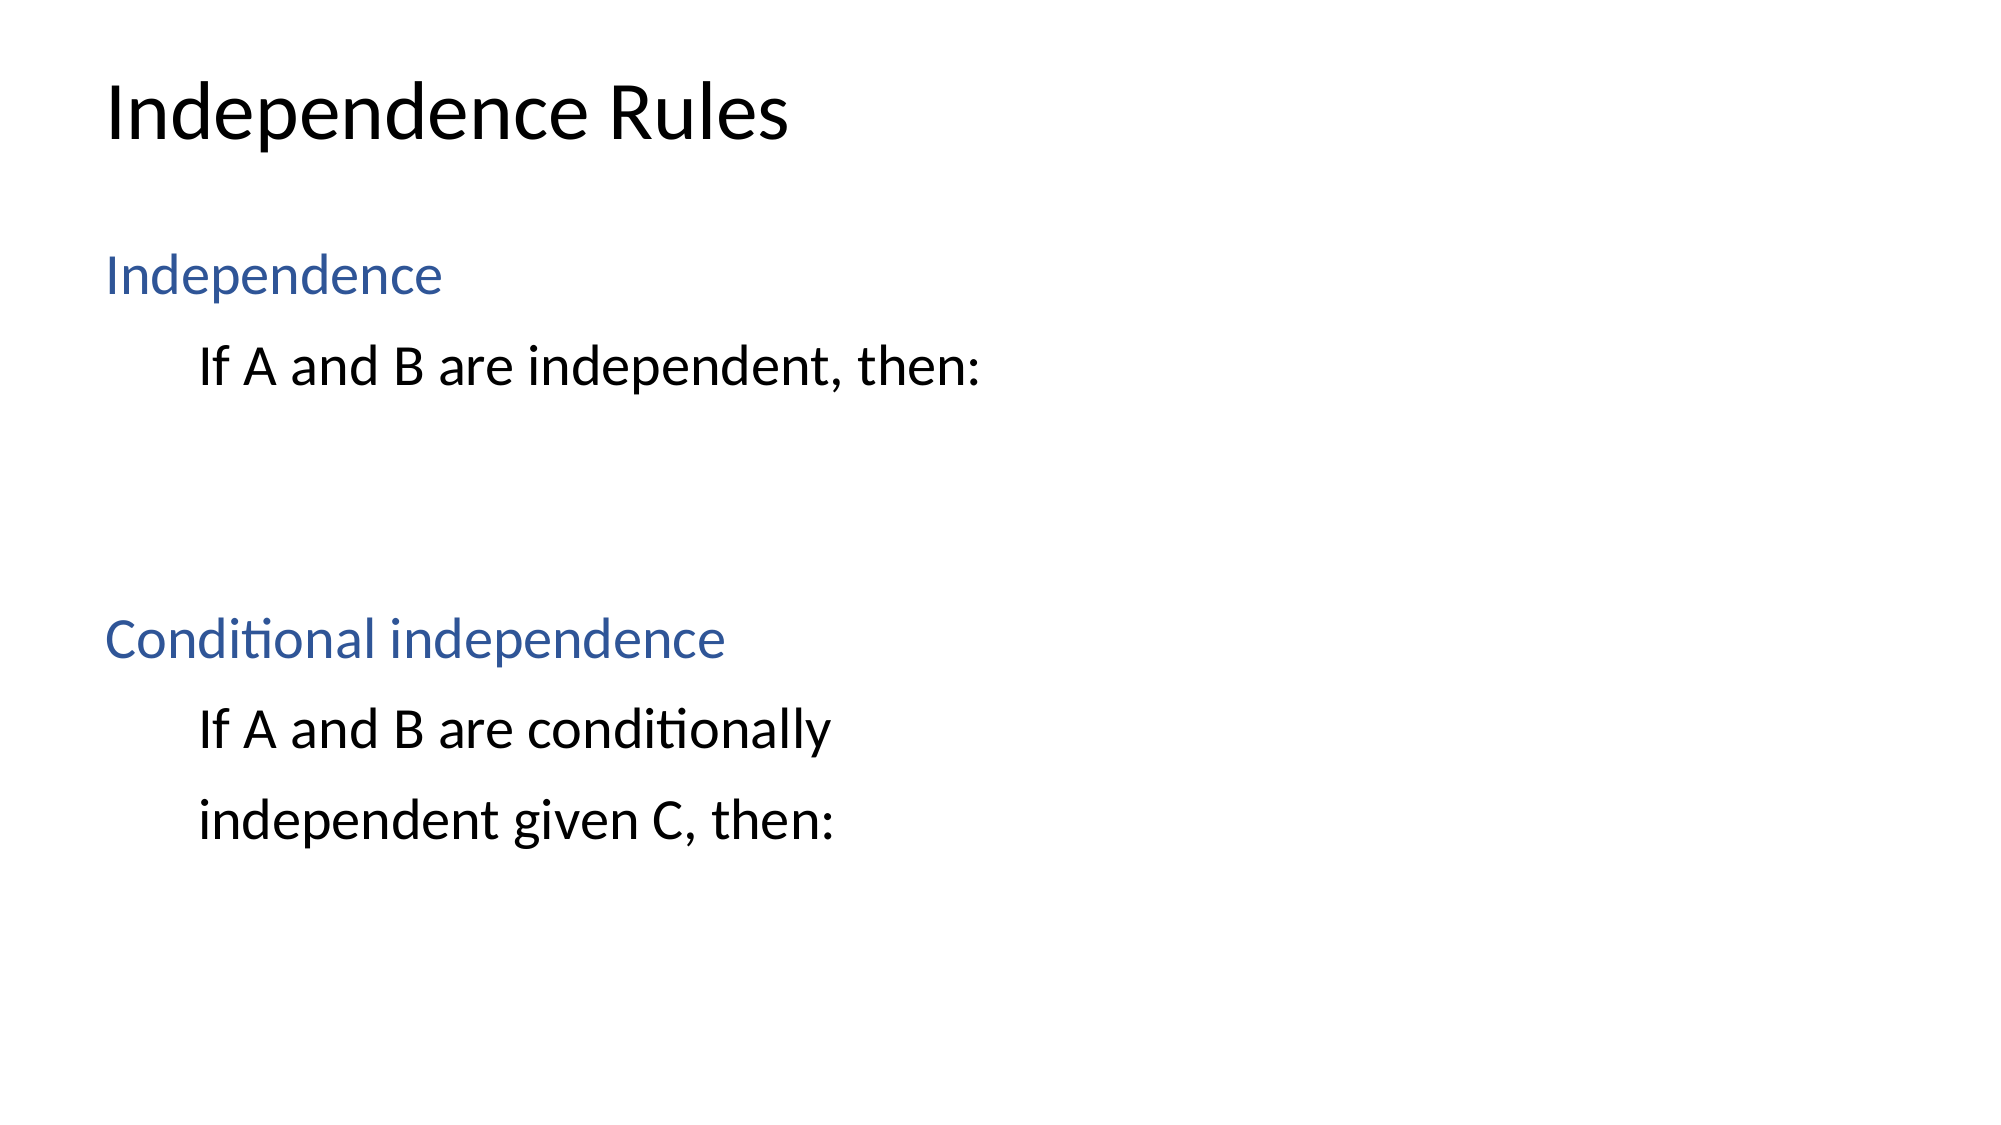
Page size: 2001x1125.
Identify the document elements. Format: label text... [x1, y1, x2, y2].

list Independence If A and B are independent, then: Conditional independence If A and B are conditionally independent given C, then: [90, 229, 1156, 1005]
title Independence Rules [90, 60, 1816, 164]
